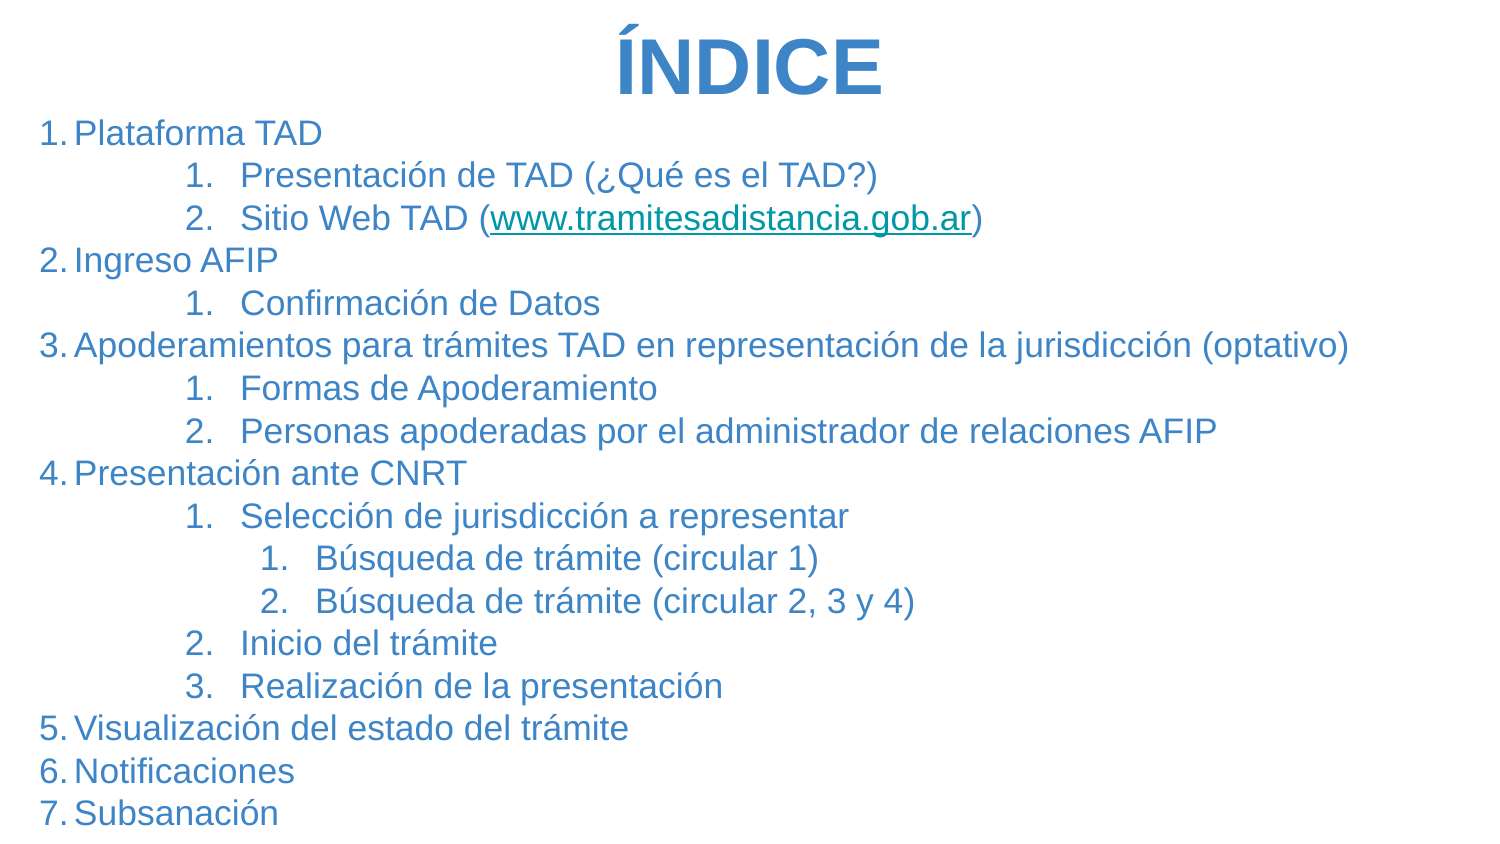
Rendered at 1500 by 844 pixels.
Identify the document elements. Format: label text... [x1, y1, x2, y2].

text_box ÍNDICE Plataforma TAD Presentación de TAD (¿Qué es el TAD?) Sitio Web TAD (www.tramitesadistancia.gob.ar) Ingreso AFIP Confirmación de Datos Apoderamientos para trámites TAD en representación de la jurisdicción (optativo) Formas de Apoderamiento Personas apoderadas por el administrador de relaciones AFIP Presentación ante CNRT Selección de jurisdicción a representar Búsqueda de trámite (circular 1) Búsqueda de trámite (circular 2, 3 y 4) Inicio del trámite Realización de la presentación Visualización del estado del trámite Notificaciones Subsanación [0, 0, 1500, 844]
